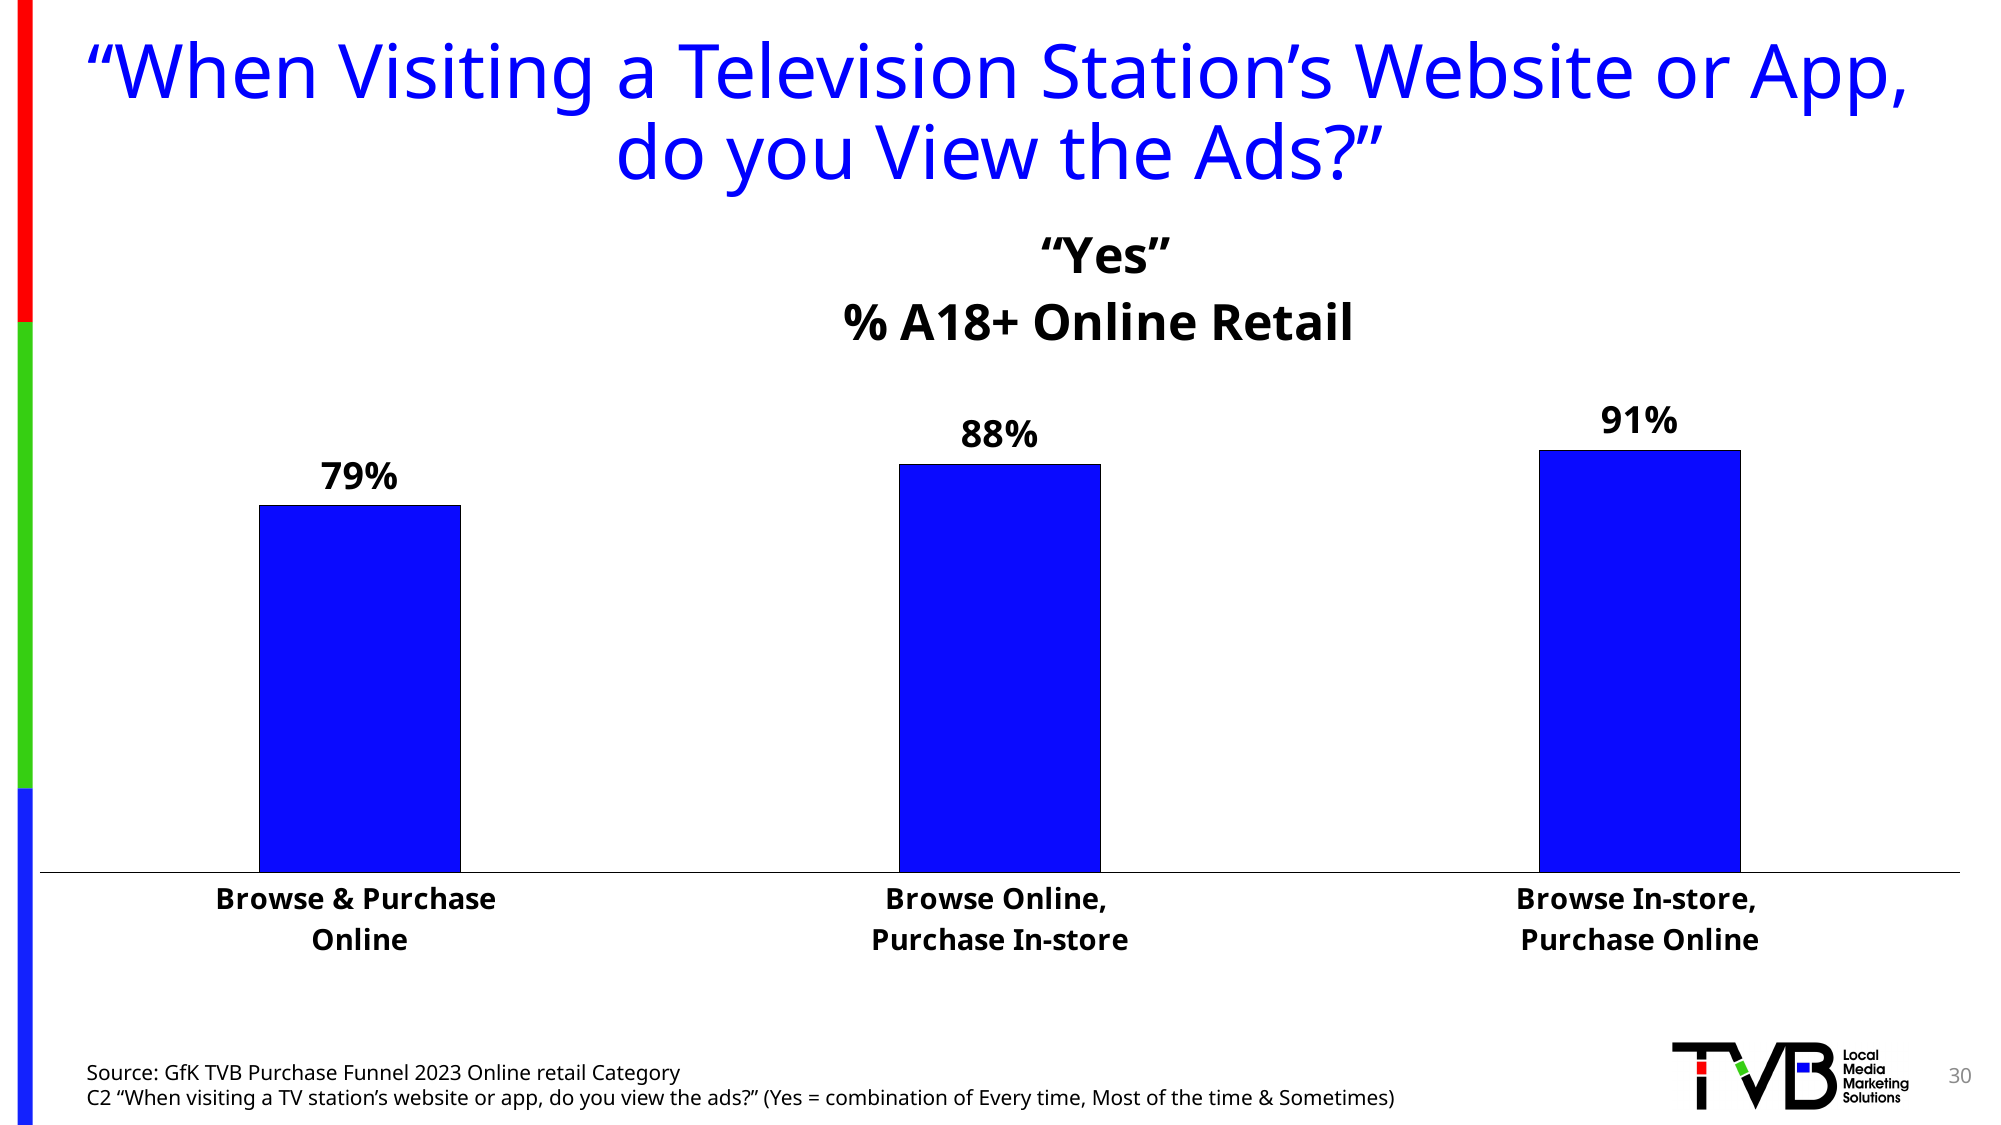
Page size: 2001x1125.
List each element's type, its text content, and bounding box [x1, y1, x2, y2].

chart [0, 205, 2000, 976]
picture [1672, 1042, 1909, 1110]
list Source: GfK TVB Purchase Funnel 2023 Online retail Category C2 “When visiting a TV station’s website or app, do you view the ads?” (Yes = combination of Every time, Most of the time & Sometimes) [71, 1051, 1603, 1118]
slide_number 30 [1824, 1046, 1988, 1107]
title “When Visiting a Television Station’s Website or App, do you View the Ads?” [68, 26, 1932, 201]
